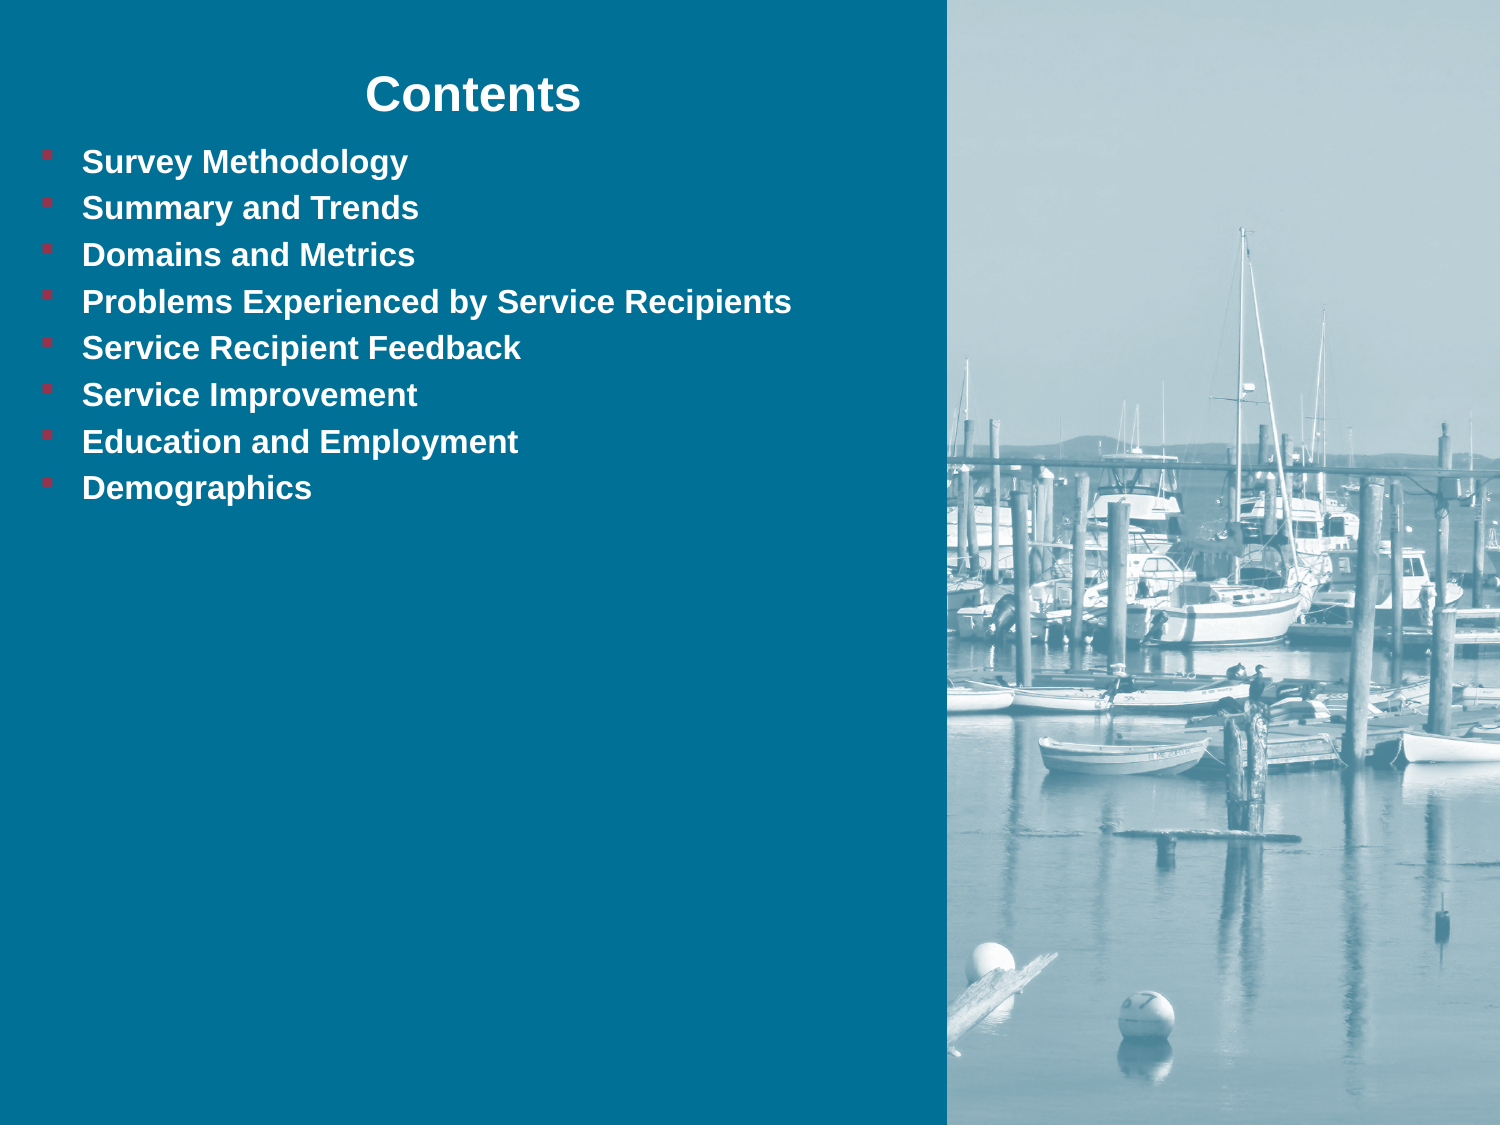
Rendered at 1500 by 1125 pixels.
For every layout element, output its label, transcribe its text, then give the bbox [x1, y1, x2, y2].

list Survey Methodology Summary and Trends Domains and Metrics Problems Experienced by Service Recipients Service Recipient Feedback Service Improvement Education and Employment Demographics [24, 132, 924, 780]
